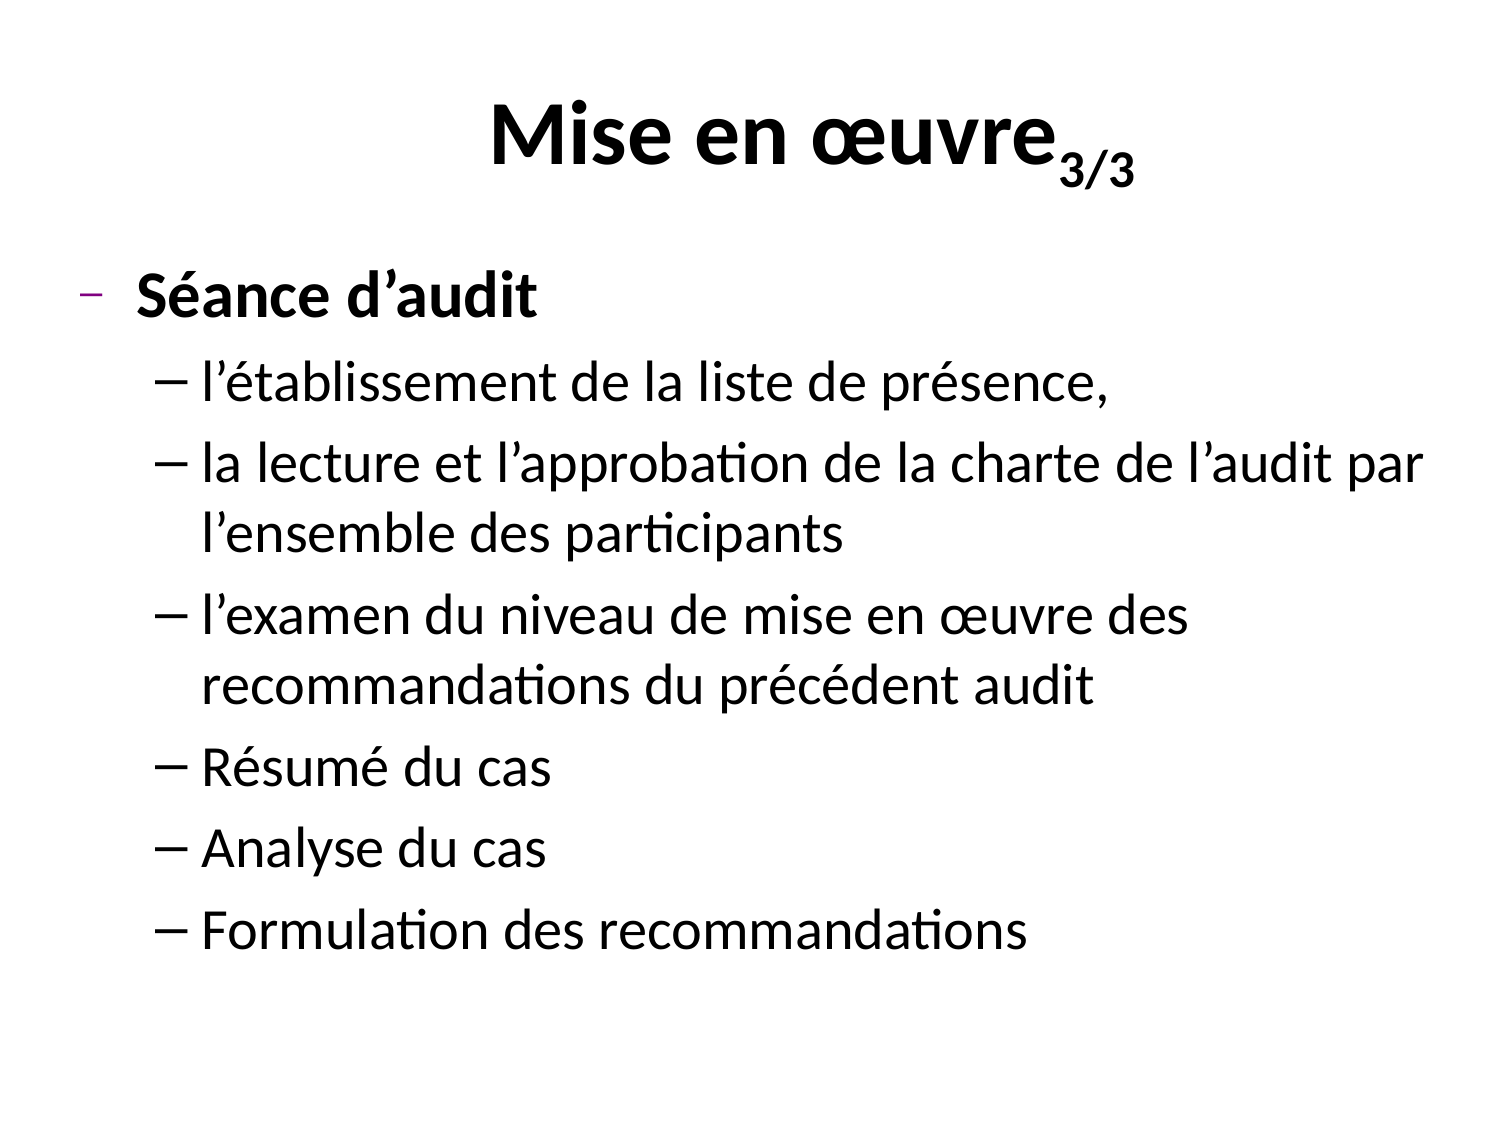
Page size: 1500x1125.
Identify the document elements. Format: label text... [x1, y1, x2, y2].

title Mise en œuvre3/3 [183, 54, 1462, 216]
list Séance d’audit l’établissement de la liste de présence, la lecture et l’approbation de la charte de l’audit par l’ensemble des participants l’examen du niveau de mise en œuvre des recommandations du précédent audit Résumé du cas Analyse du cas Formulation des recommandations [64, 243, 1469, 1071]
